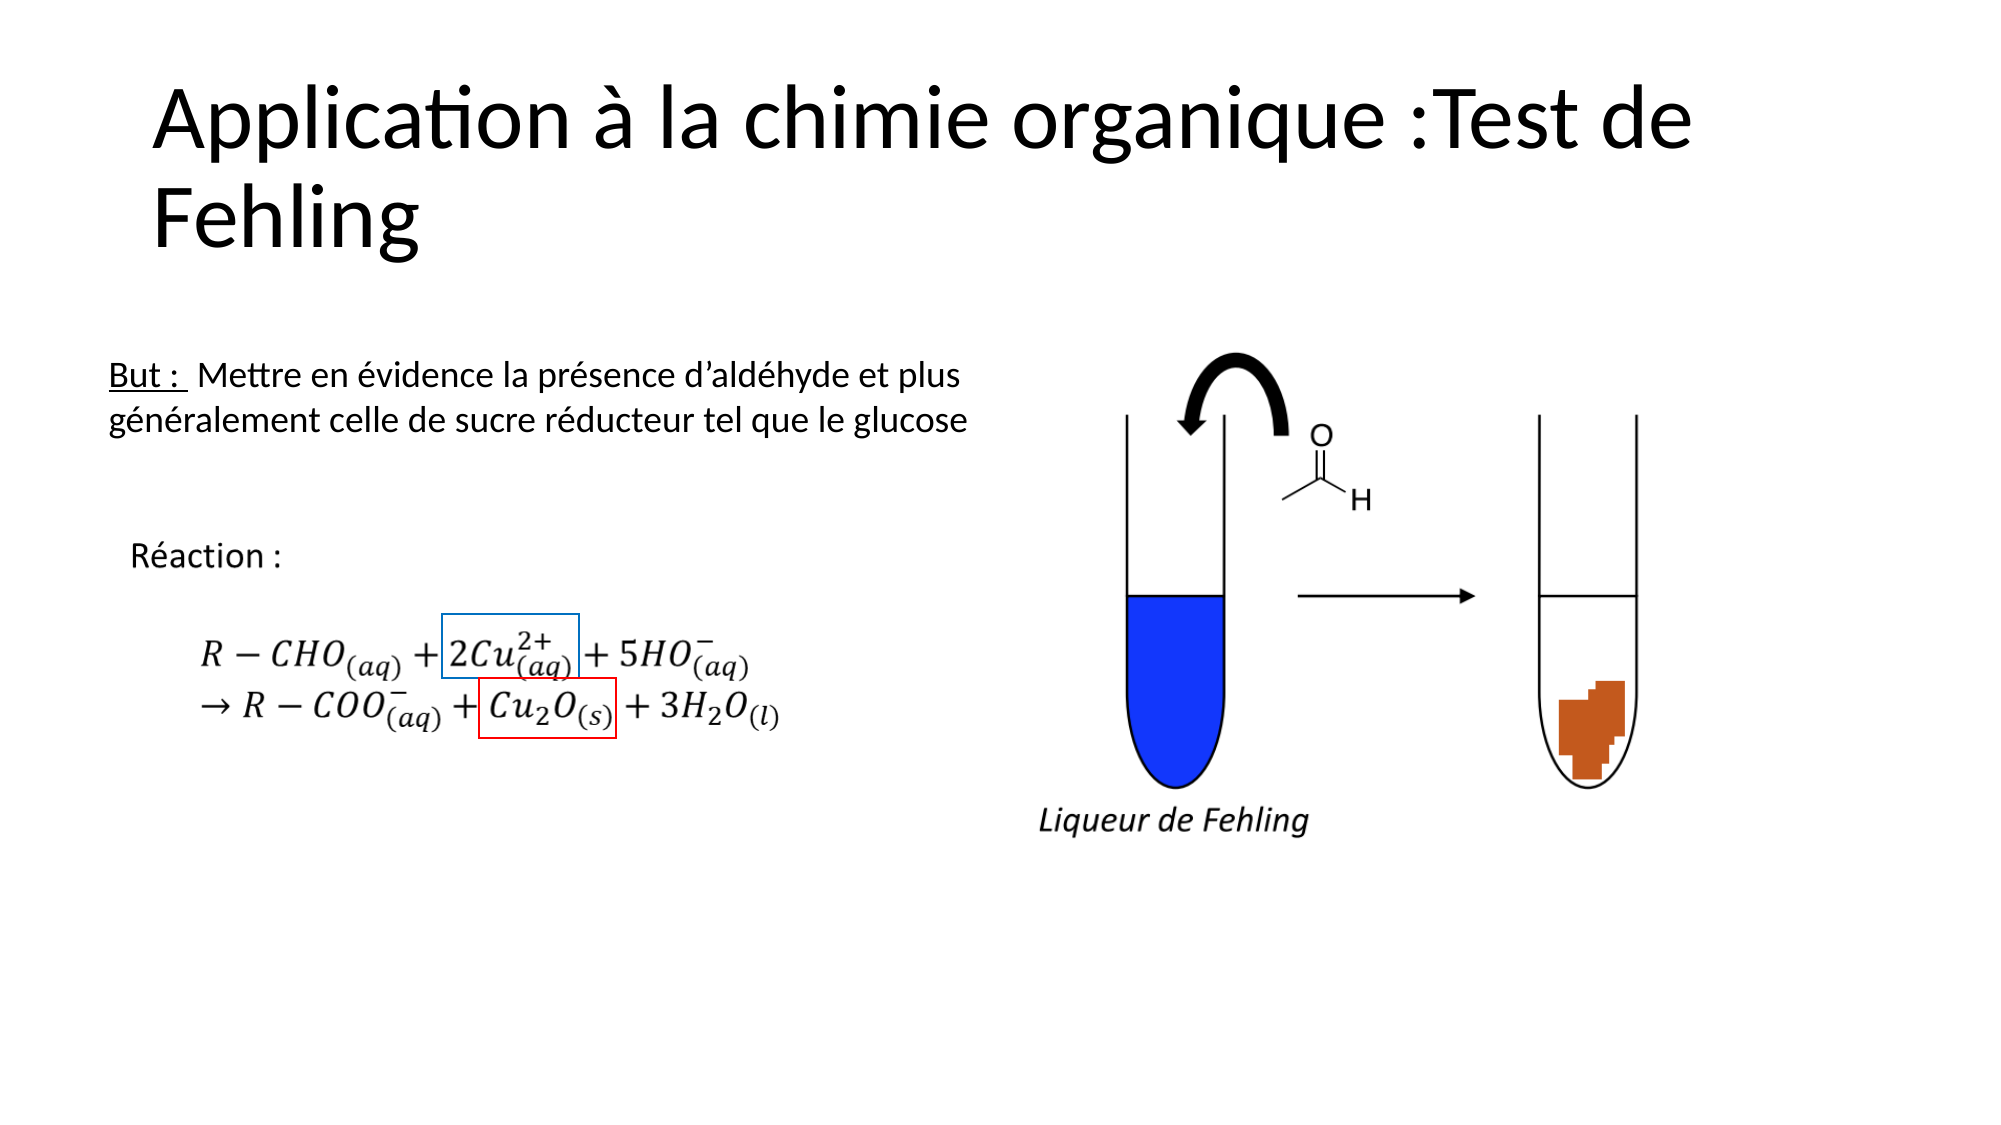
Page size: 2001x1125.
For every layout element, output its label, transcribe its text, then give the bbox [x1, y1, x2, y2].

text_box [441, 613, 580, 679]
title Application à la chimie organique :Test de Fehling [137, 59, 1863, 278]
text_box [478, 678, 617, 738]
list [866, 329, 1937, 878]
text_box But : Mettre en évidence la présence d’aldéhyde et plus généralement celle de sucre réducteur tel que le glucose [93, 342, 861, 448]
text_box [115, 525, 861, 742]
